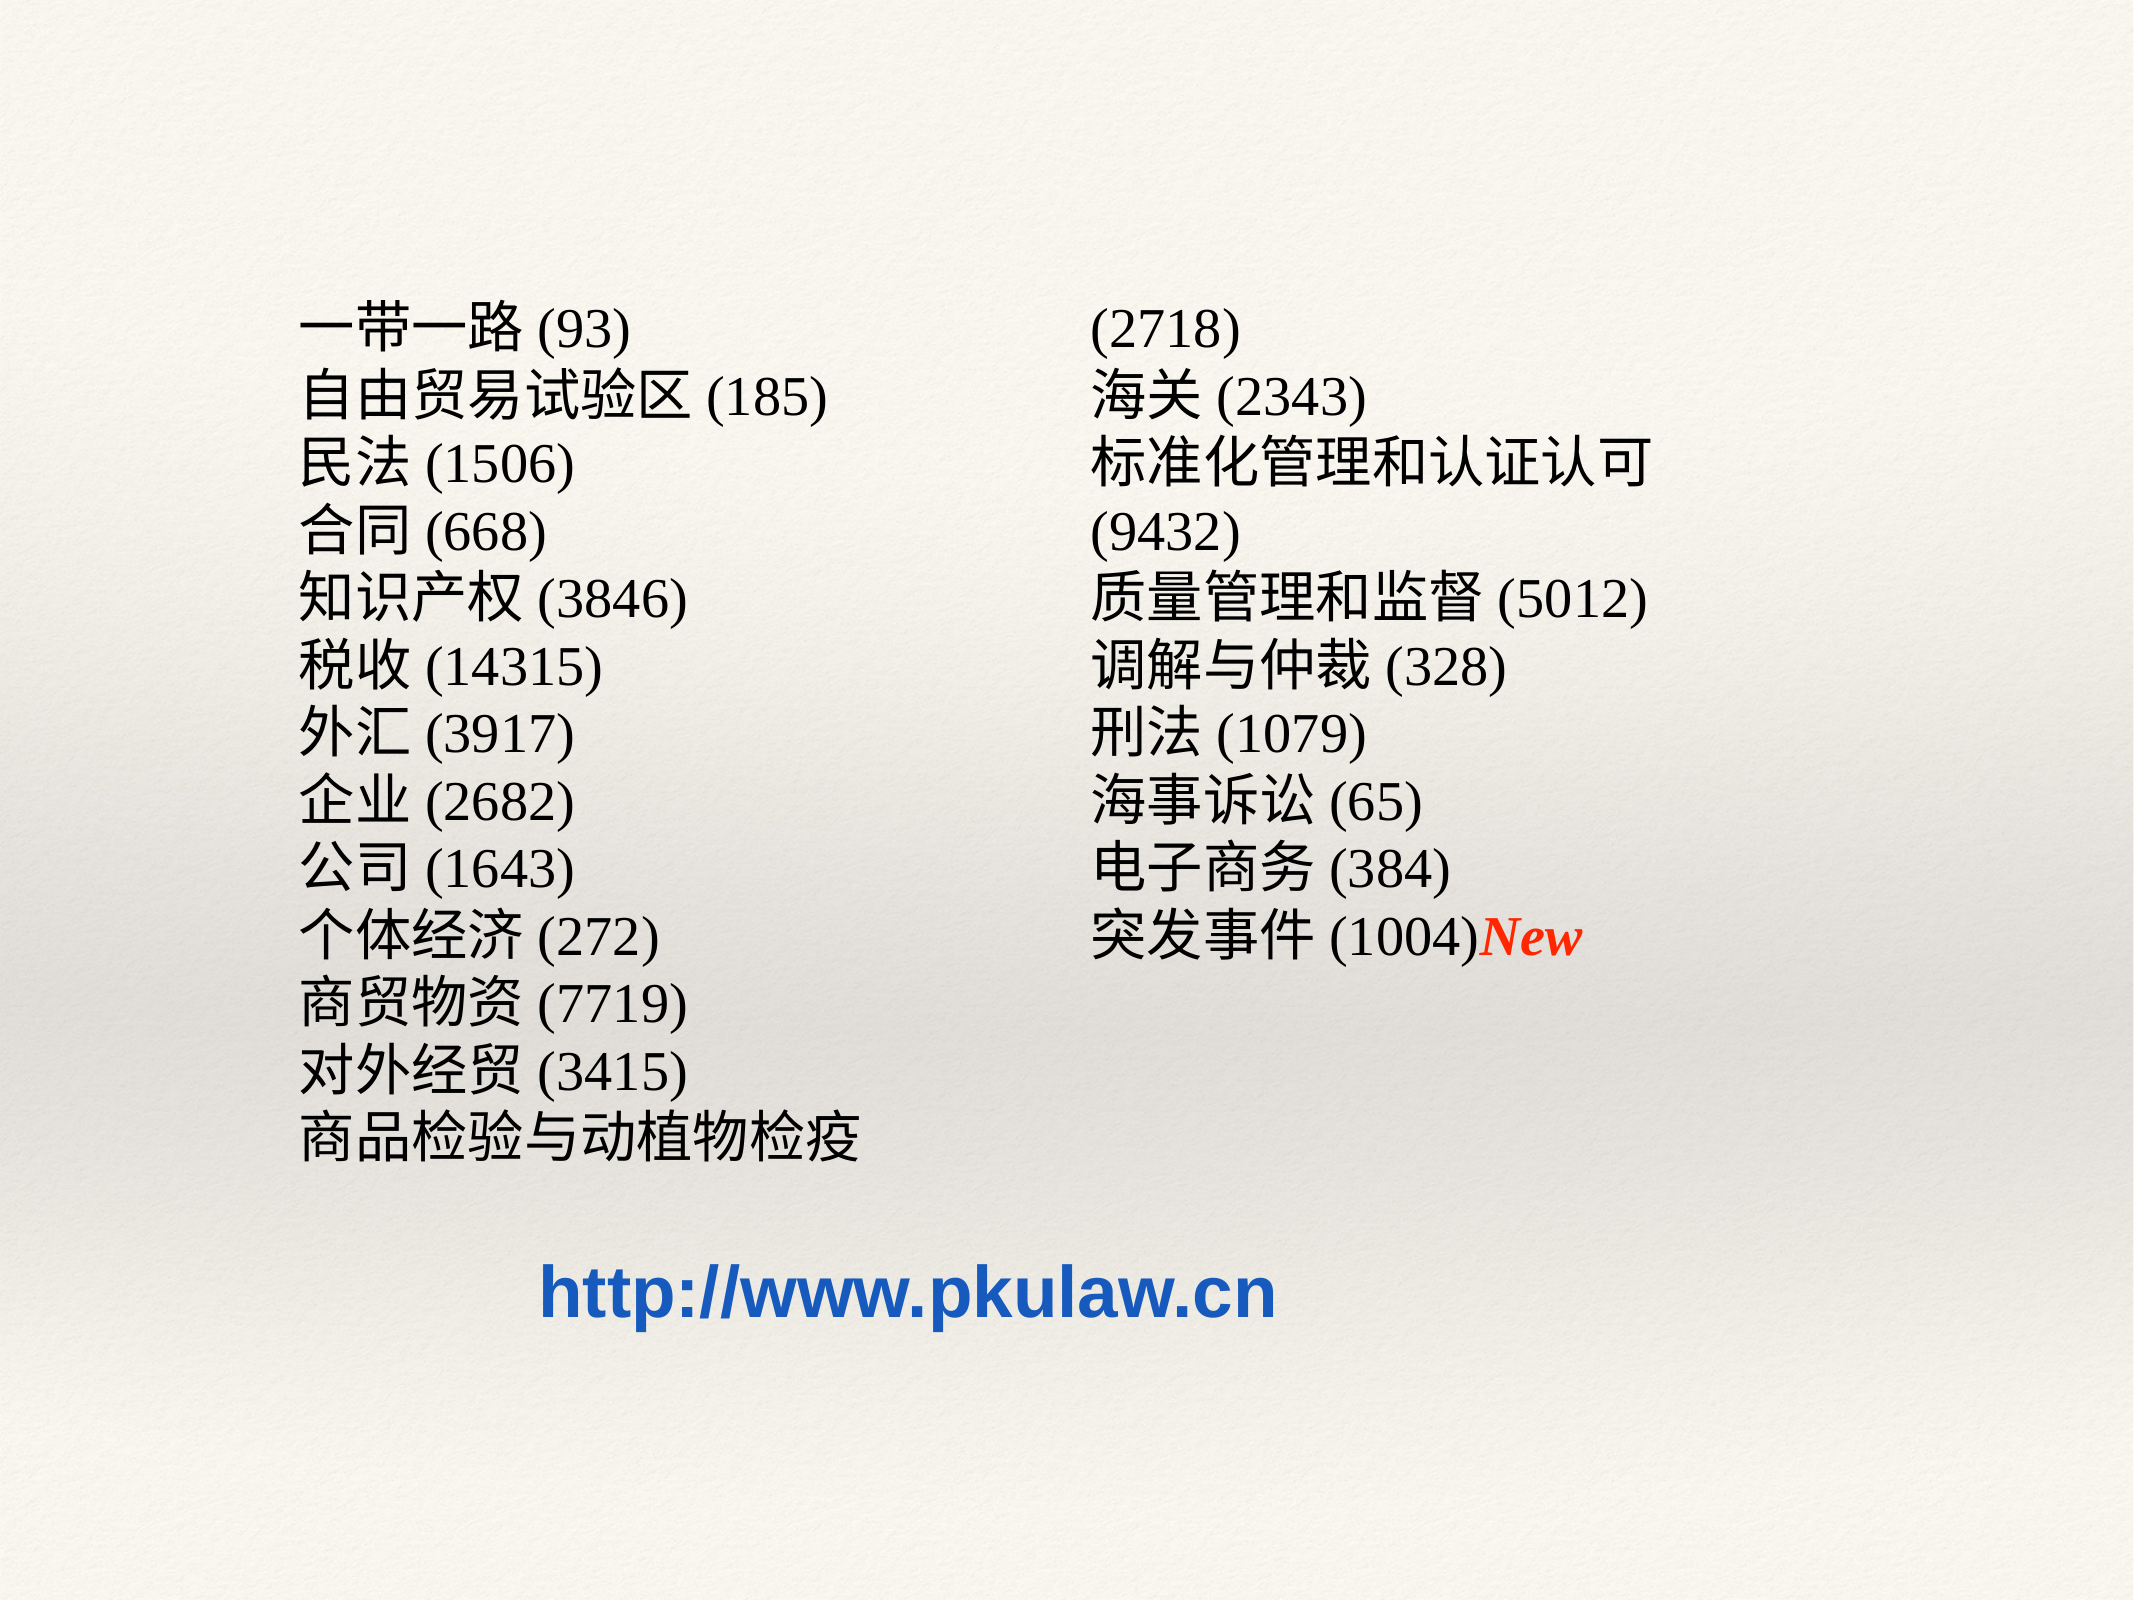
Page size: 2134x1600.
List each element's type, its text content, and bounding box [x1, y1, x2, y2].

picture [0, 0, 2134, 1600]
text_box 一带一路(93) 自由贸易试验区(185) 民法(1506) 合同(668) 知识产权(3846) 税收(14315) 外汇(3917) 企业(2682) 公司(1643) 个体经济(272) 商贸物资(7719) 对外经贸(3415) 商品检验与动植物检疫(2718) 海关(2343) 标准化管理和认证认可(9432) 质量管理和监督(5012) 调解与仲裁(328) 刑法(1079) 海事诉讼(65) 电子商务(384) 突发事件(1004)New [290, 279, 1815, 1181]
text_box http://www.pkulaw.cn [530, 1236, 1287, 1341]
